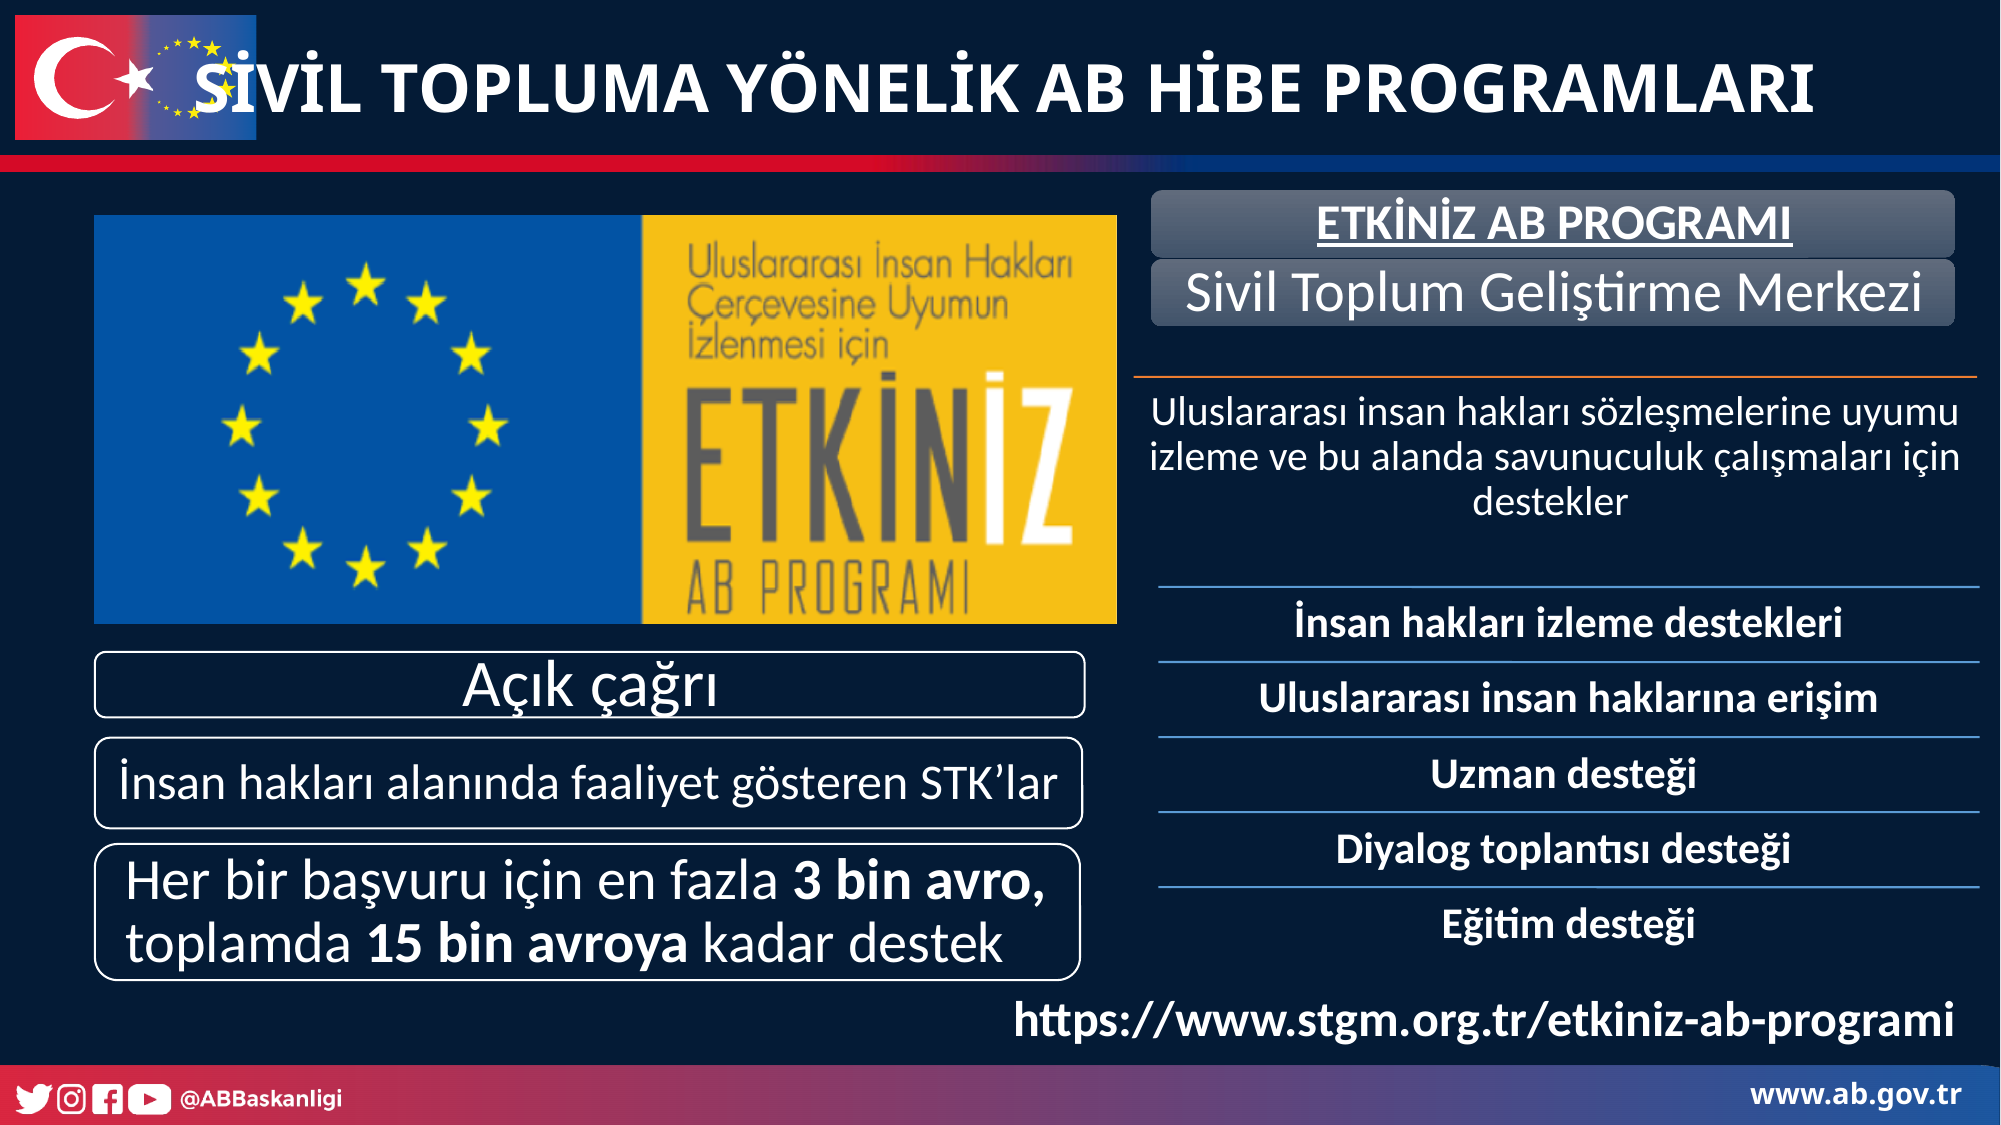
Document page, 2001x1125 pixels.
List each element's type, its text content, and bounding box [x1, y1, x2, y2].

text_box SİVİL TOPLUMA YÖNELİK AB HİBE PROGRAMLARI [166, 47, 1844, 131]
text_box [94, 843, 1080, 981]
picture [15, 15, 257, 140]
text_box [94, 737, 1083, 829]
text_box https://www.stgm.org.tr/etkiniz-ab-programi [998, 978, 1975, 1054]
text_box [94, 651, 1085, 718]
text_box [1158, 586, 1980, 963]
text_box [1133, 376, 1978, 544]
picture [94, 215, 1117, 624]
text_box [1150, 190, 1956, 327]
picture [0, 1051, 2000, 1125]
picture [0, 155, 2000, 172]
